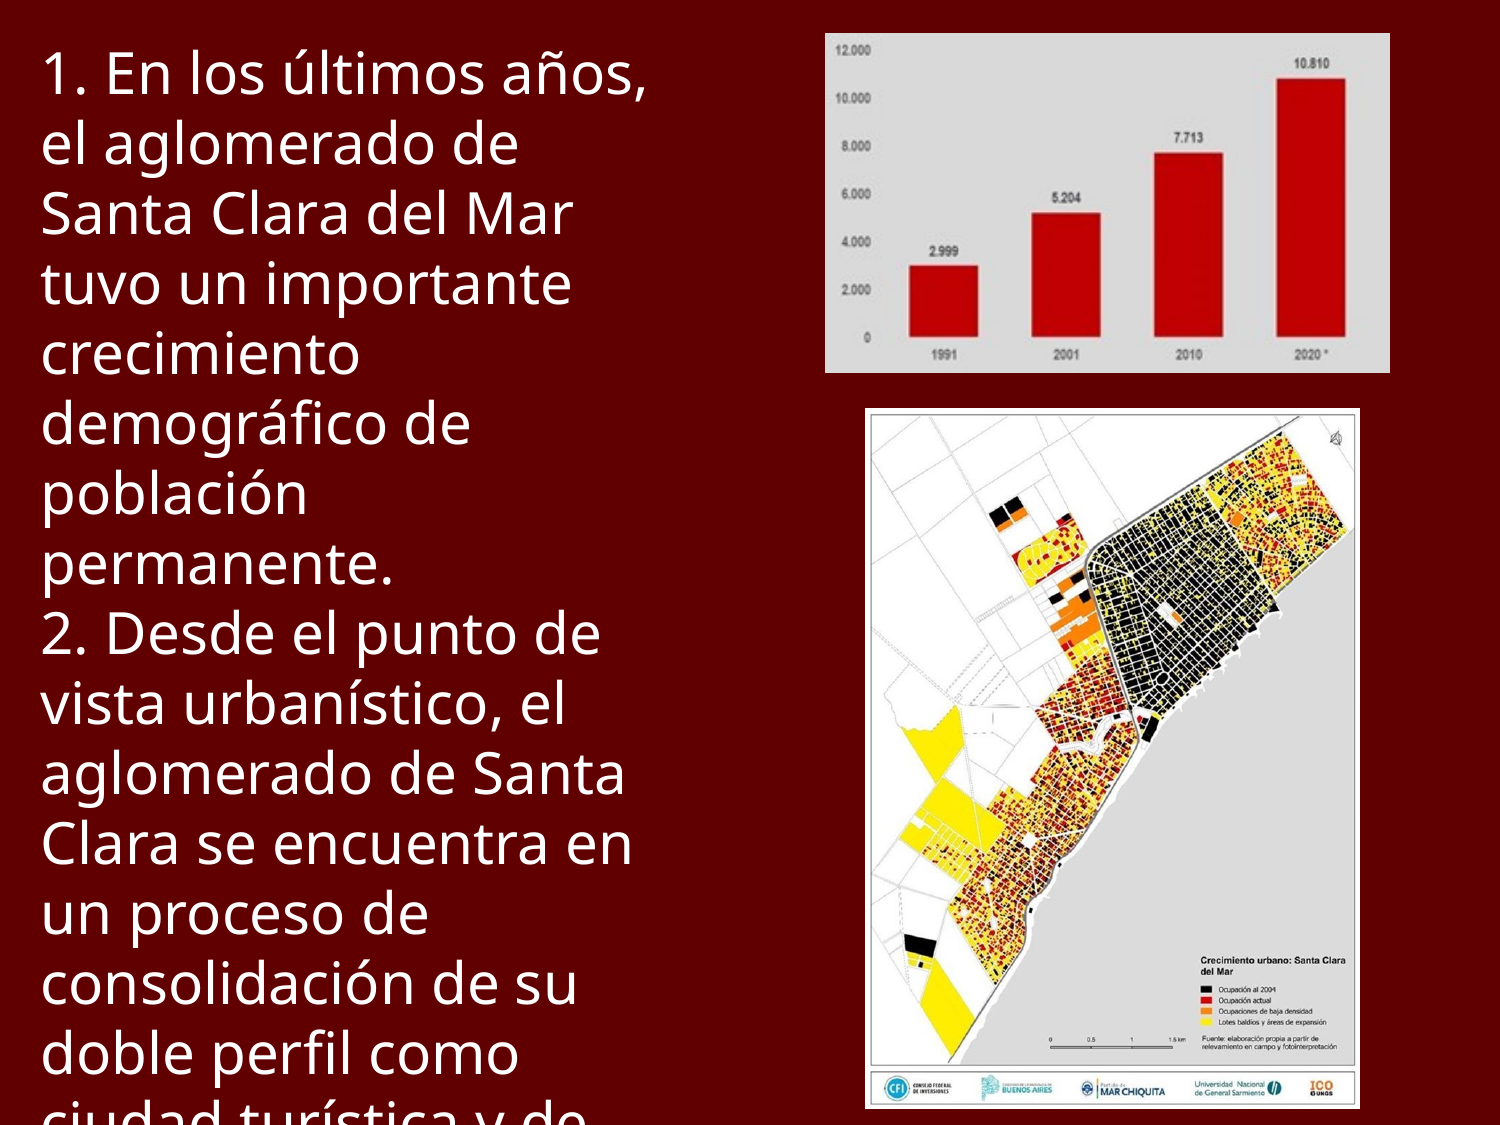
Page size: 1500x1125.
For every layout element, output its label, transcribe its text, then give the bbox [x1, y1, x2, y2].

text_box 1. En los últimos años, el aglomerado de Santa Clara del Mar tuvo un importante crecimiento demográfico de población permanente. 2. Desde el punto de vista urbanístico, el aglomerado de Santa Clara se encuentra en un proceso de consolidación de su doble perfil como ciudad turística y de residencia fija. [25, 28, 665, 1125]
picture [825, 33, 1390, 373]
picture [865, 408, 1360, 1109]
